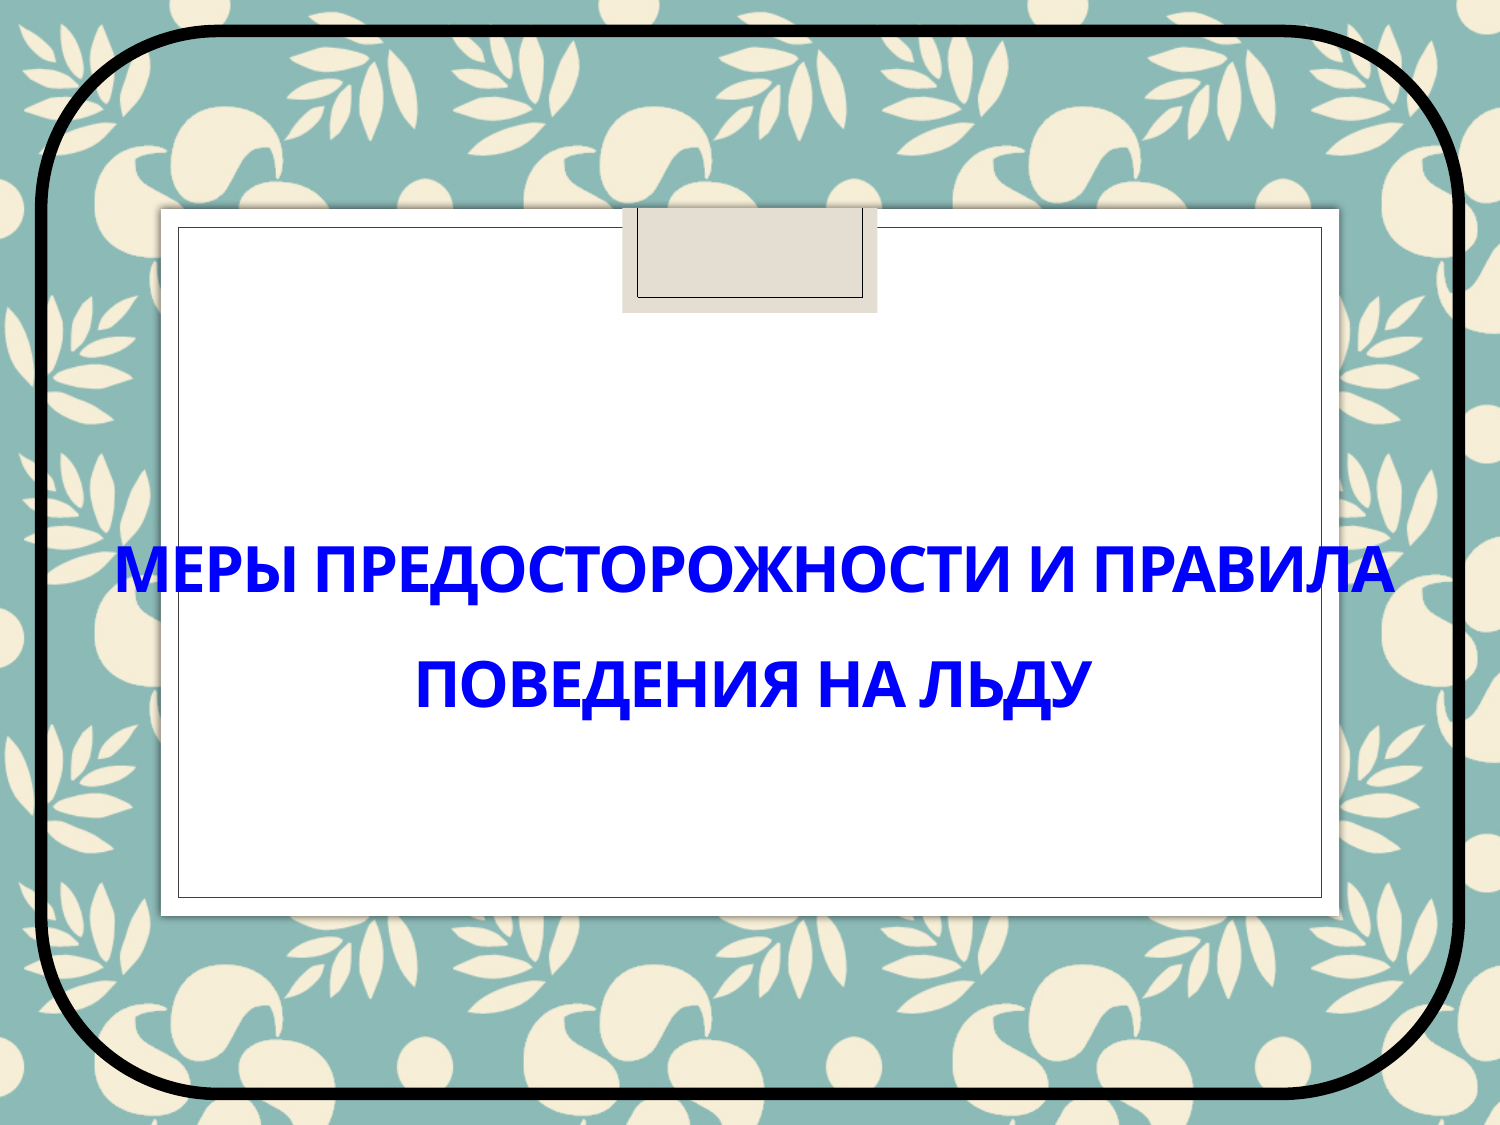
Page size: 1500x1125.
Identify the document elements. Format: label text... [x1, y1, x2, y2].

text_box [40, 29, 1460, 1095]
title МЕРЫ ПРЕДОСТОРОЖНОСТИ И ПРАВИЛА ПОВЕДЕНИЯ НА ЛЬДУ [76, 208, 1430, 811]
